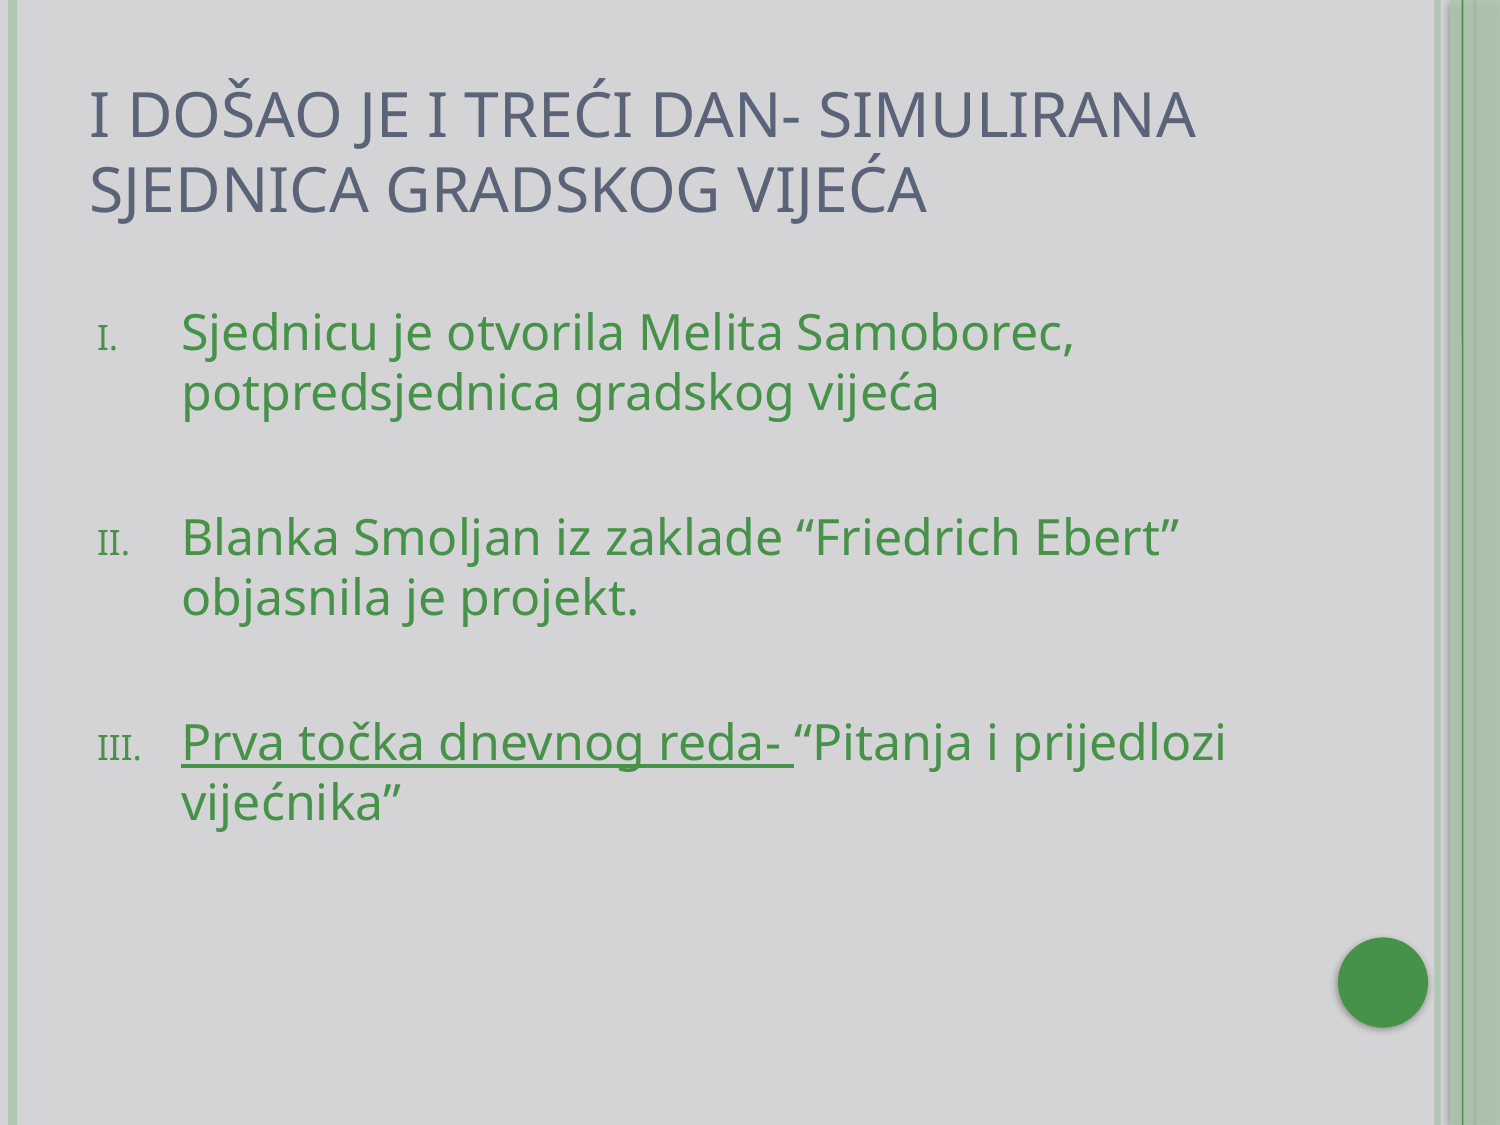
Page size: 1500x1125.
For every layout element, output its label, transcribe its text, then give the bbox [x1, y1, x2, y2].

title I došao je i treći dan- simulirana sjednica gradskog vijeća [75, 45, 1300, 233]
list Sjednicu je otvorila Melita Samoborec, potpredsjednica gradskog vijeća Blanka Smoljan iz zaklade “Friedrich Ebert” objasnila je projekt. Prva točka dnevnog reda- “Pitanja i prijedlozi vijećnika” [81, 292, 1301, 1093]
